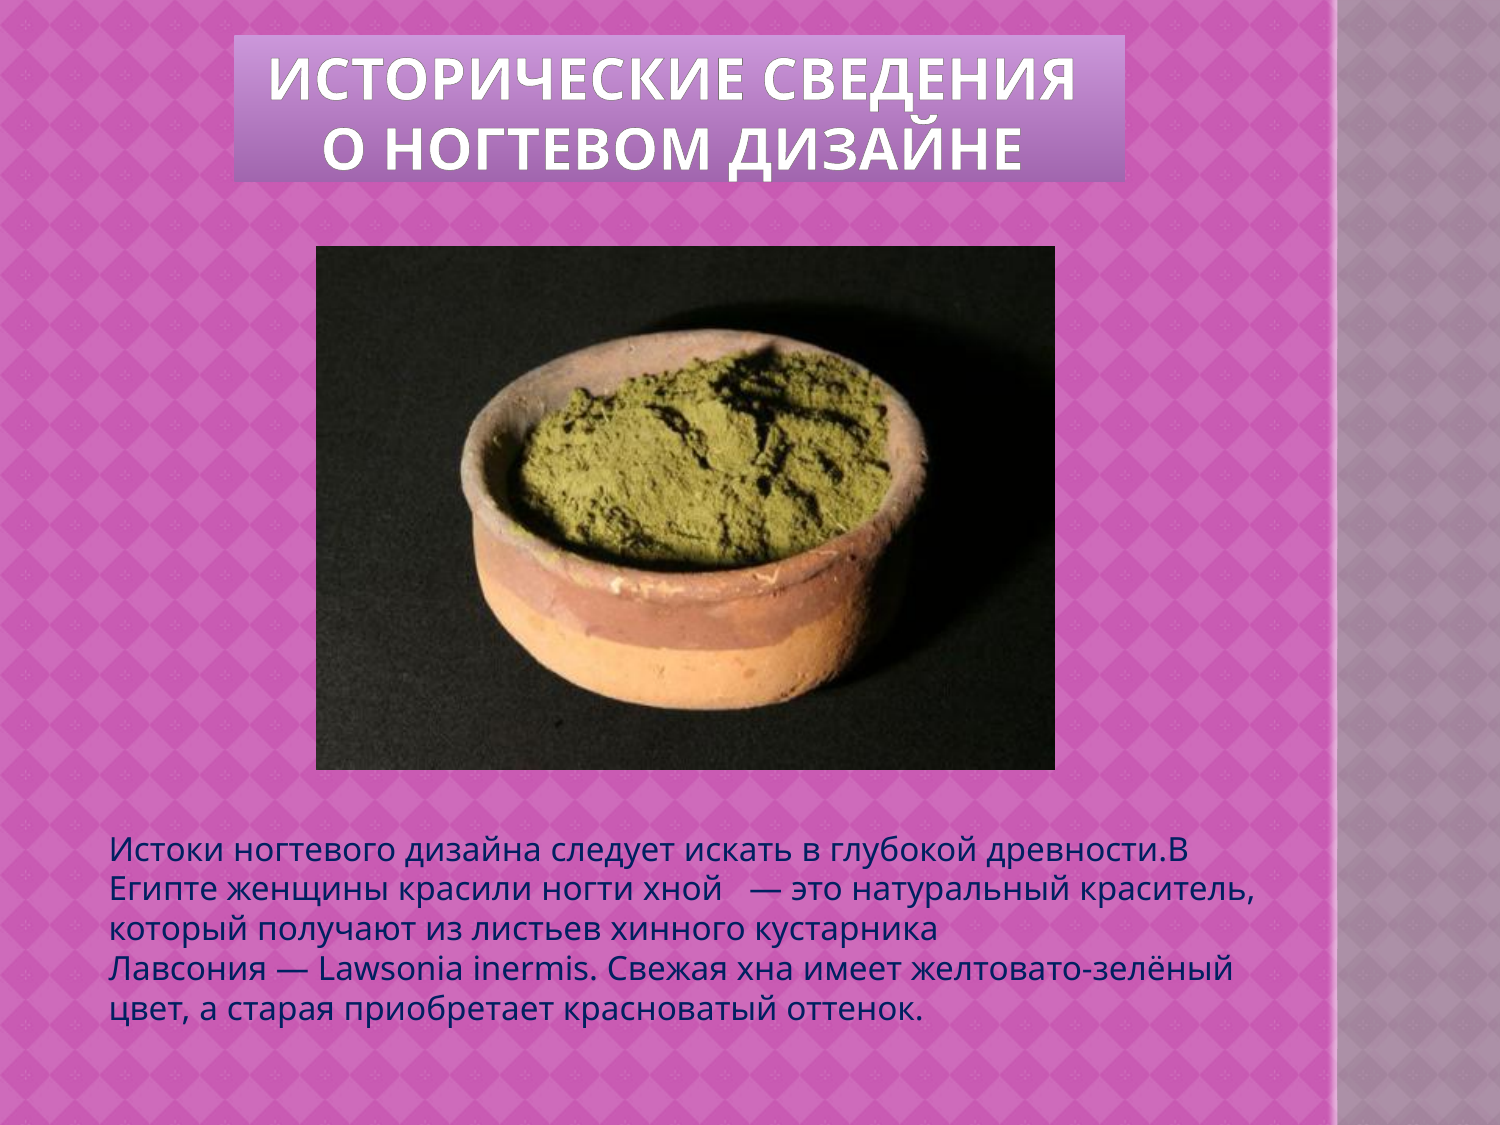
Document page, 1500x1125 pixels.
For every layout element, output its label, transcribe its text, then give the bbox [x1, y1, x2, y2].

title Исторические сведения о ногтевом дизайне [234, 35, 1125, 182]
text_box Истоки ногтевого дизайна следует искать в глубокой древности.В Египте женщины красили ногти хной — это натуральный краситель, который получают из листьев хинного кустарника Лавсония — Lawsonia inermis. Свежая хна имеет желтовато-зелёный цвет, а старая приобретает красноватый оттенок. [93, 820, 1301, 1035]
picture [316, 245, 1055, 770]
